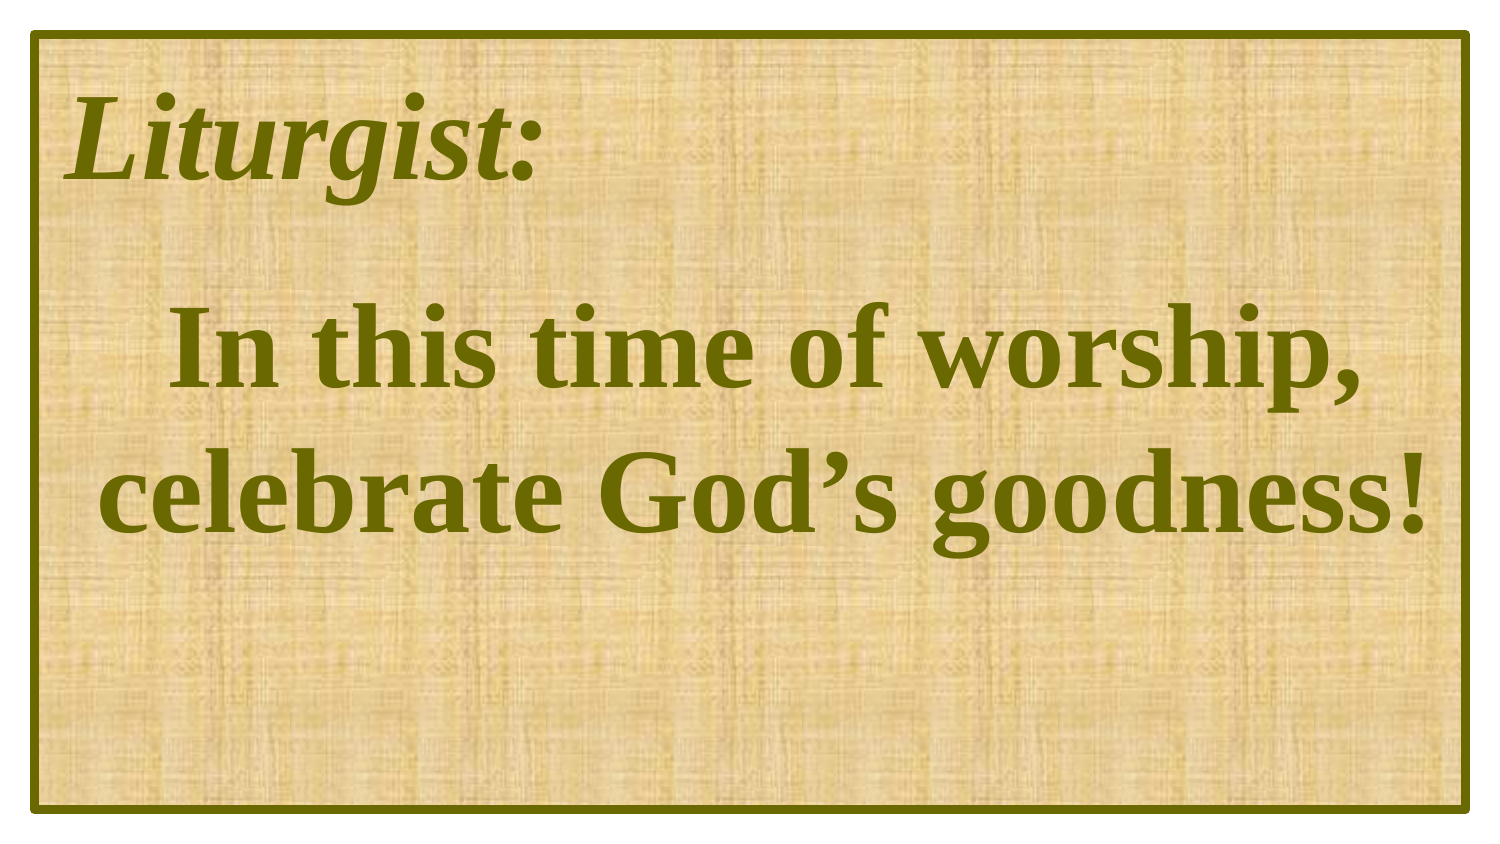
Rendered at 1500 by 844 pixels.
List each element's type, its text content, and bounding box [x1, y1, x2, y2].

text_box Liturgist: In this time of worship, celebrate God’s goodness! [49, 46, 1482, 564]
text_box [32, 32, 1468, 811]
